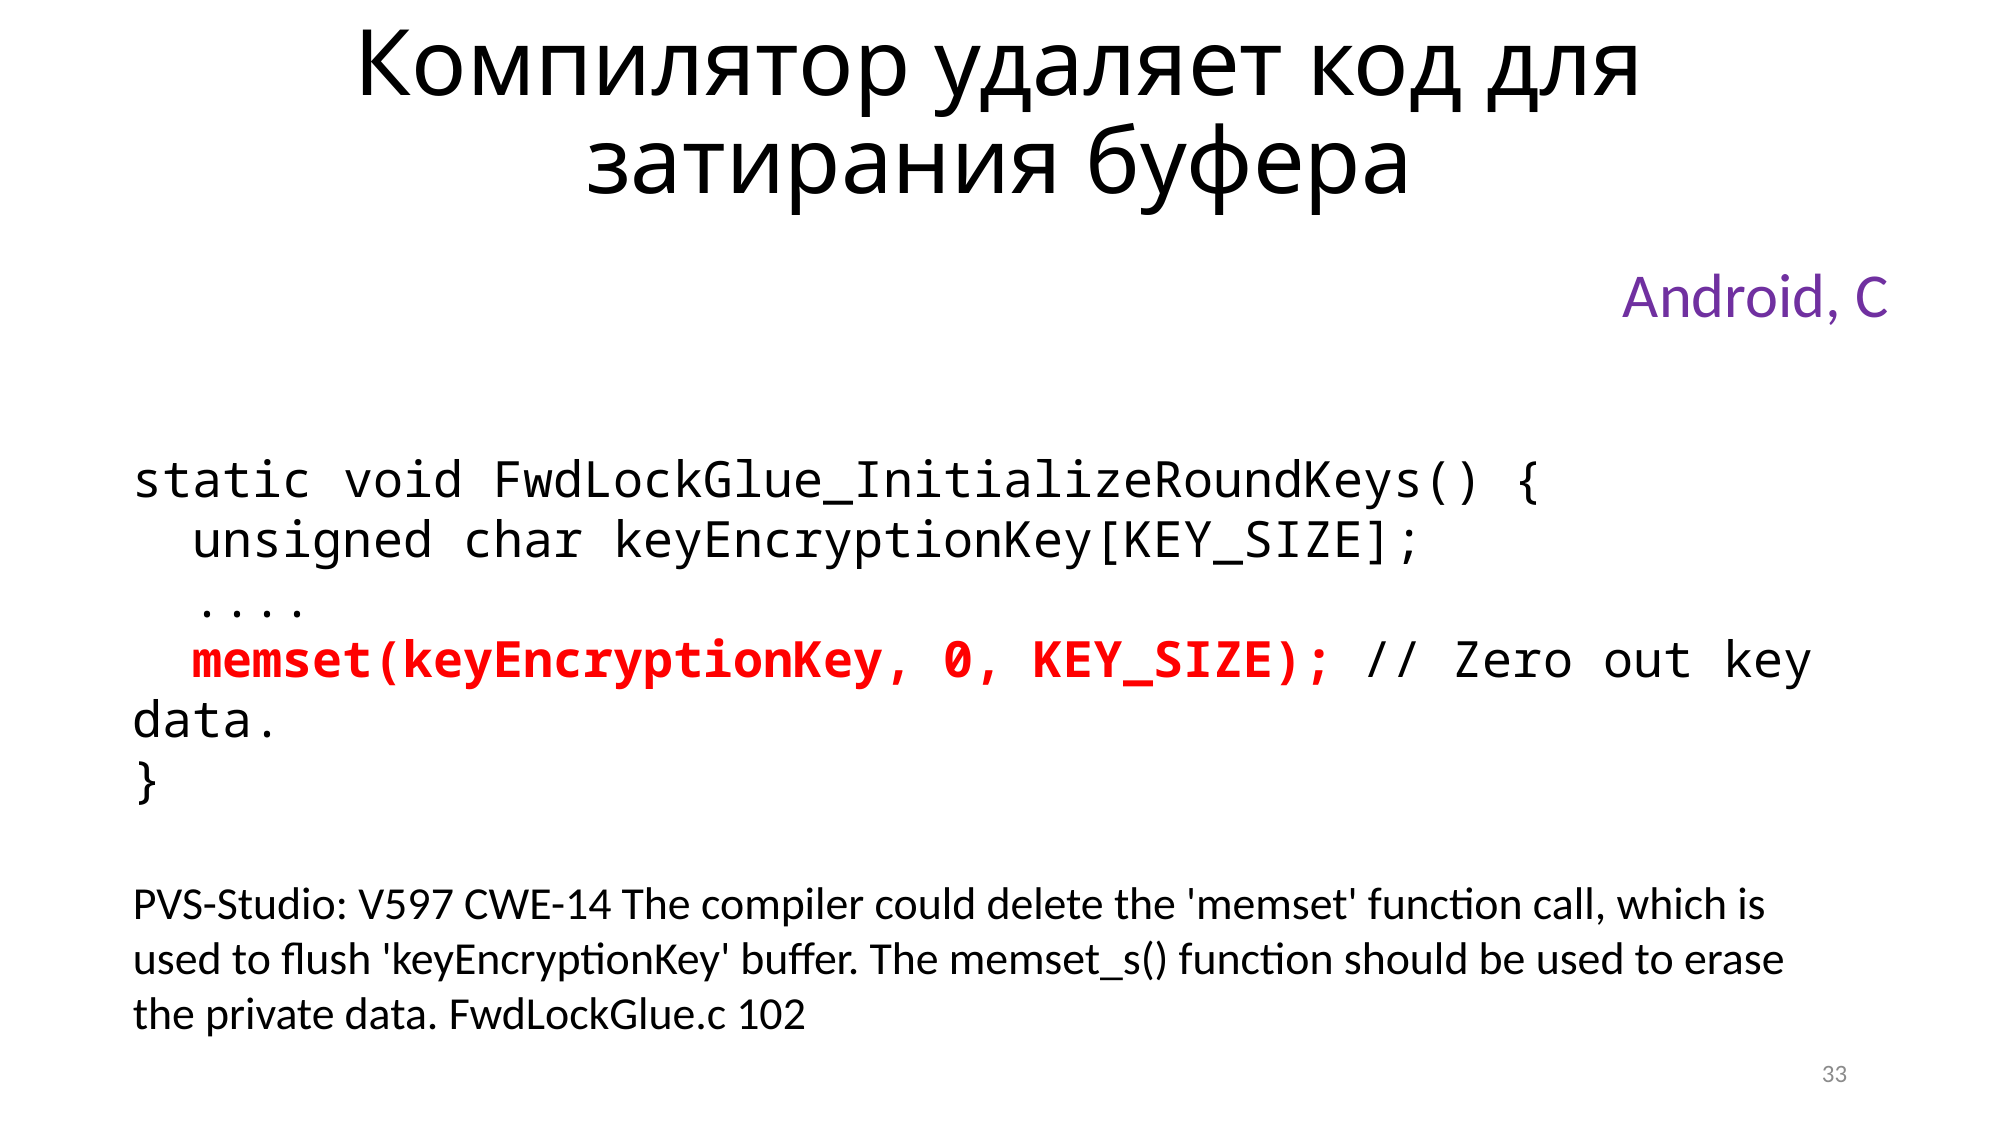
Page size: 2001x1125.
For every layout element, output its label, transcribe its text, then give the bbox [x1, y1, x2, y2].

text_box PVS-Studio: V597 CWE-14 The compiler could delete the 'memset' function call, which is used to flush 'keyEncryptionKey' buffer. The memset_s() function should be used to erase the private data. FwdLockGlue.c 102 [118, 866, 1843, 1046]
slide_number 33 [1412, 1042, 1863, 1103]
text_box Android, C [1608, 247, 1904, 338]
text_box static void FwdLockGlue_InitializeRoundKeys() { unsigned char keyEncryptionKey[KEY_SIZE]; .... memset(keyEncryptionKey, 0, KEY_SIZE); // Zero out key data. } [118, 440, 1882, 815]
title Компилятор удаляет код для затирания буфера [137, 5, 1863, 224]
